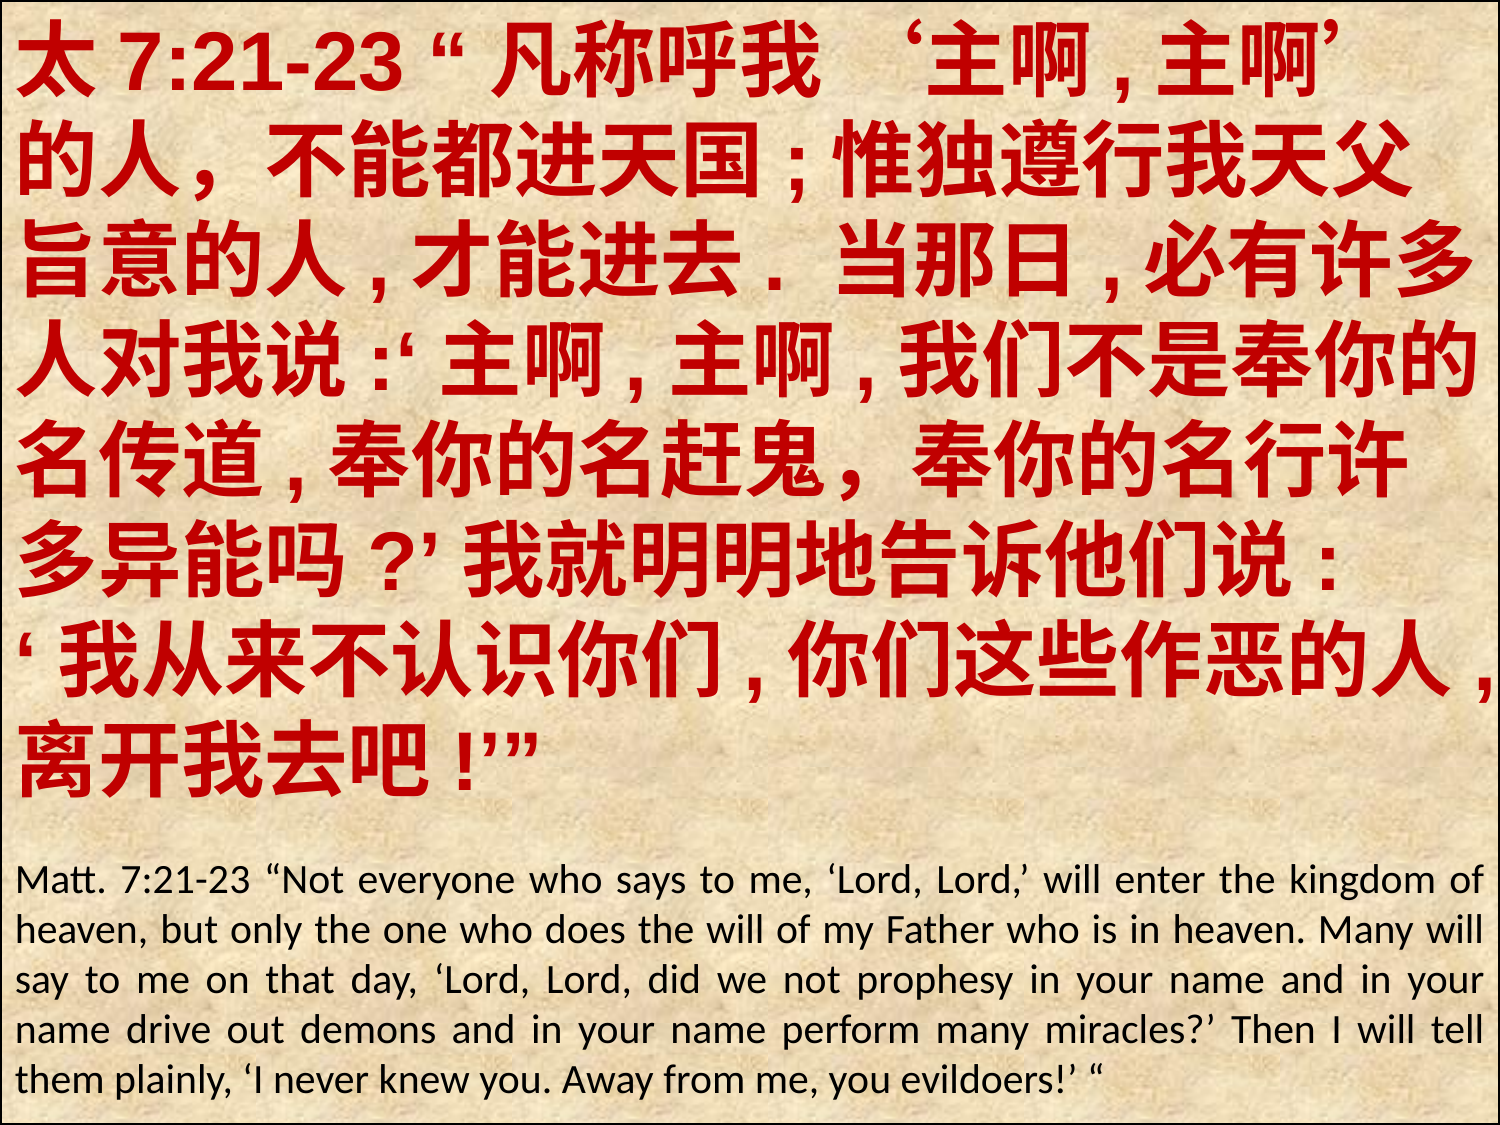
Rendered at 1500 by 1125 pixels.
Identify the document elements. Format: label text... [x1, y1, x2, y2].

text_box 太7:21-23 “凡称呼我 ‘主啊,主啊’的人，不能都进天国;惟独遵行我天父旨意的人,才能进去. 当那日,必有许多人对我说:‘主啊,主啊,我们不是奉你的名传道,奉你的名赶鬼，奉你的名行许多异能吗?’我就明明地告诉他们说: ‘我从来不认识你们,你们这些作恶的人,离开我去吧!’” Matt. 7:21-23 “Not everyone who says to me, ‘Lord, Lord,’ will enter the kingdom of heaven, but only the one who does the will of my Father who is in heaven. Many will say to me on that day, ‘Lord, Lord, did we not prophesy in your name and in your name drive out demons and in your name perform many miracles?’ Then I will tell them plainly, ‘I never knew you. Away from me, you evildoers!’ “ [0, 0, 1500, 1125]
